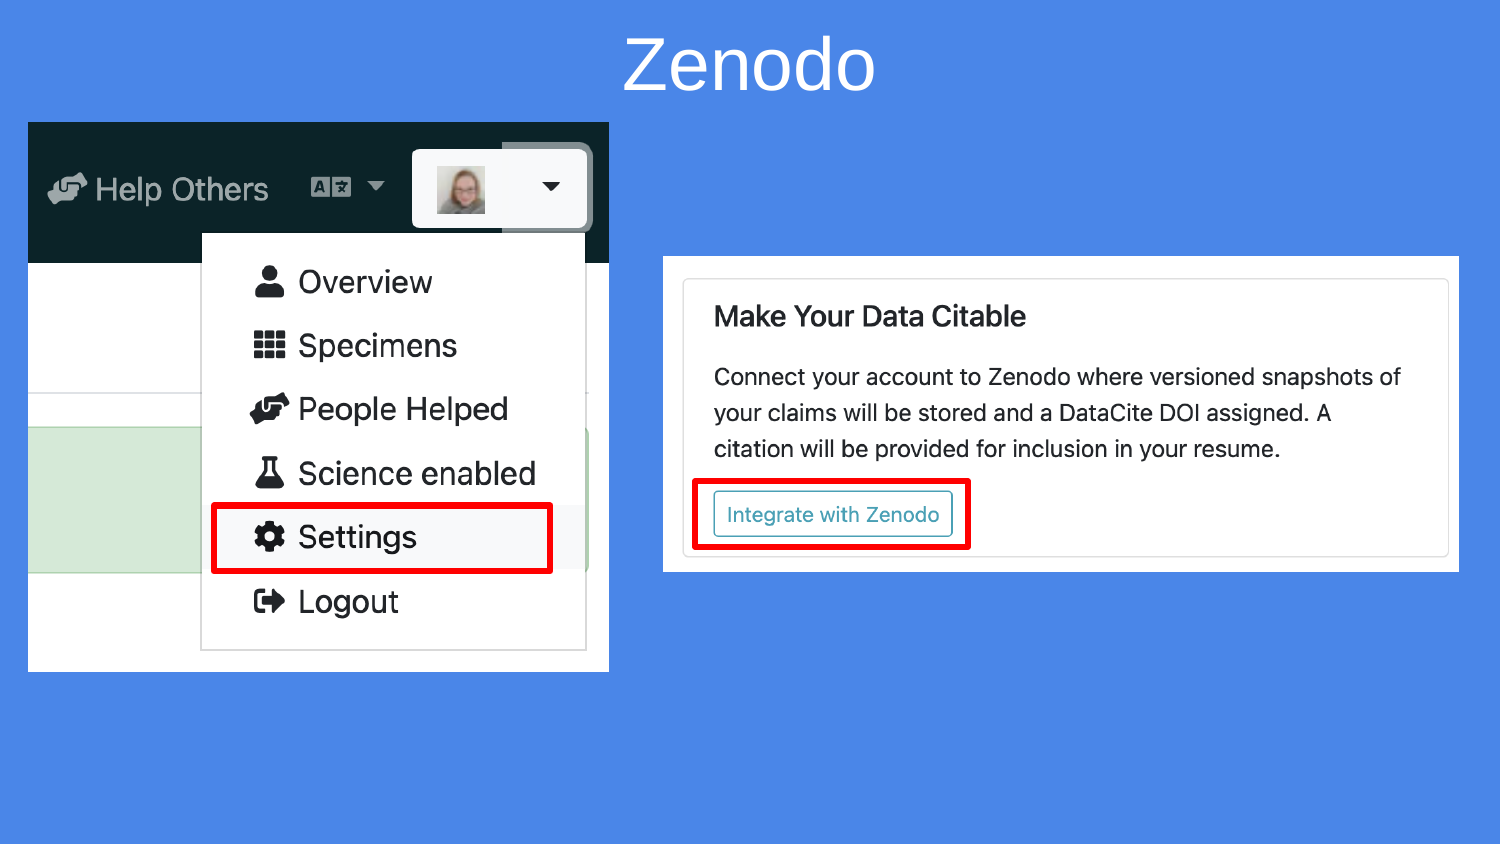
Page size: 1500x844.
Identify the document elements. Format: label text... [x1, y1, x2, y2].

picture [663, 256, 1459, 572]
picture [28, 122, 609, 672]
text_box Zenodo [0, 0, 1500, 140]
